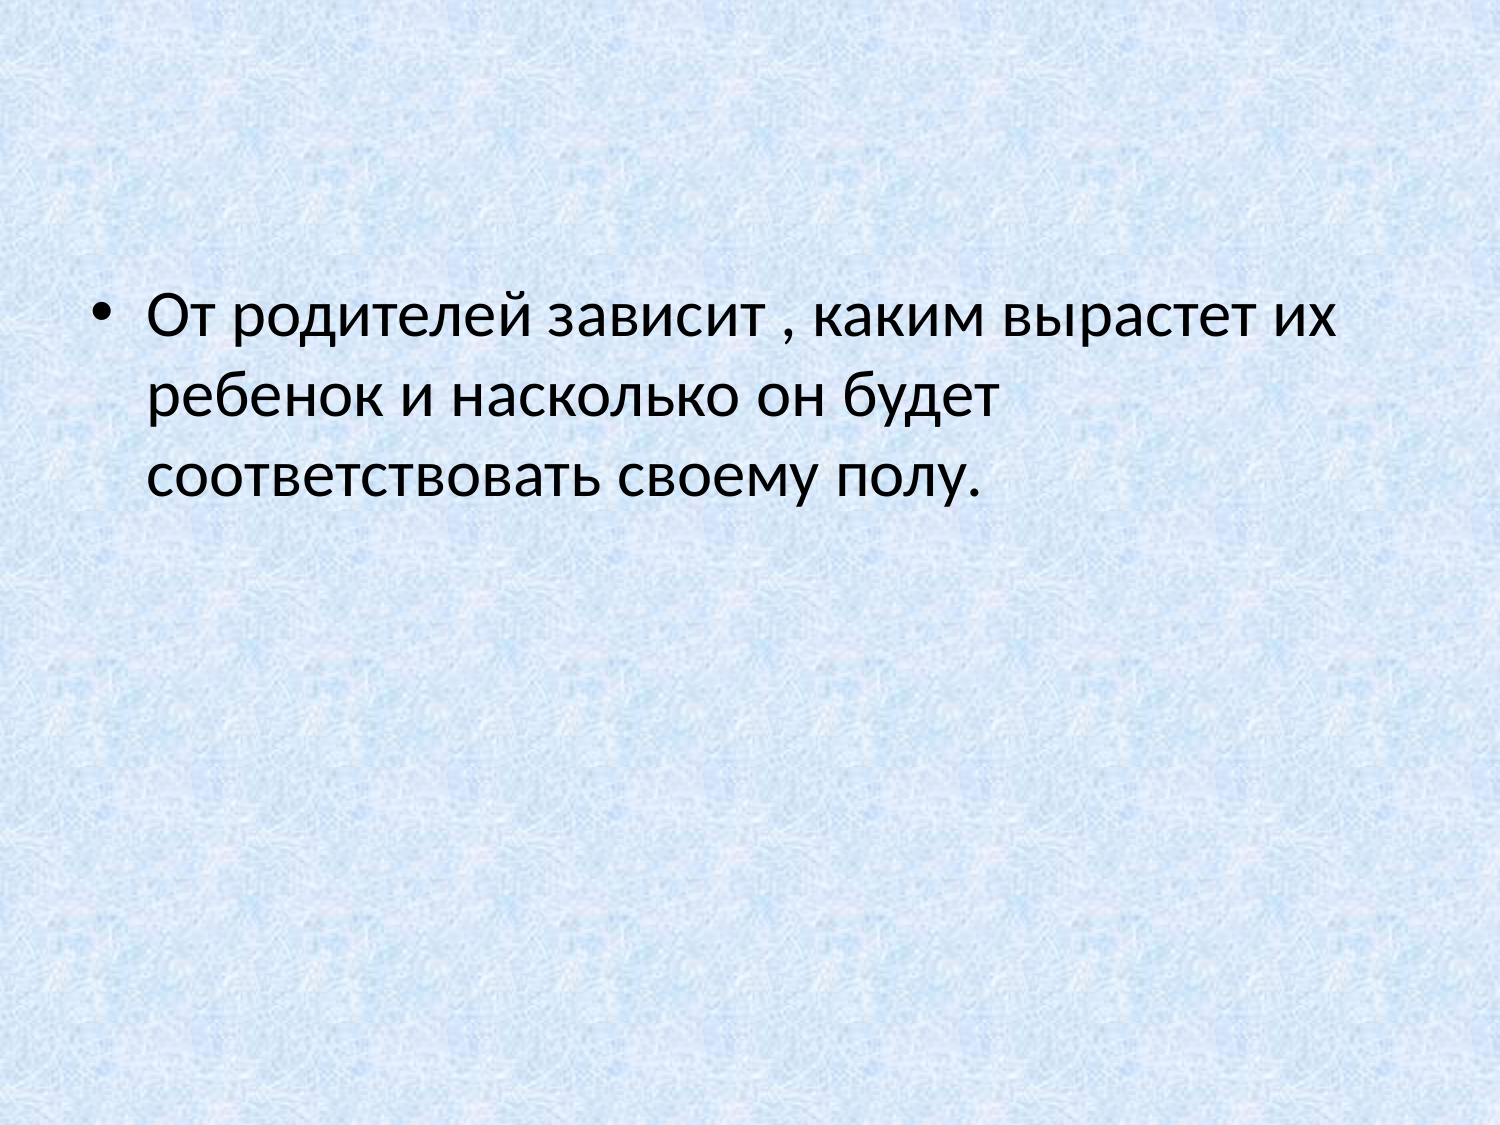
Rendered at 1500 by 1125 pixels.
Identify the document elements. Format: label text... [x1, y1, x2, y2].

list От родителей зависит , каким вырастет их ребенок и насколько он будет соответствовать своему полу. [75, 262, 1425, 1005]
picture [0, 0, 1500, 1125]
